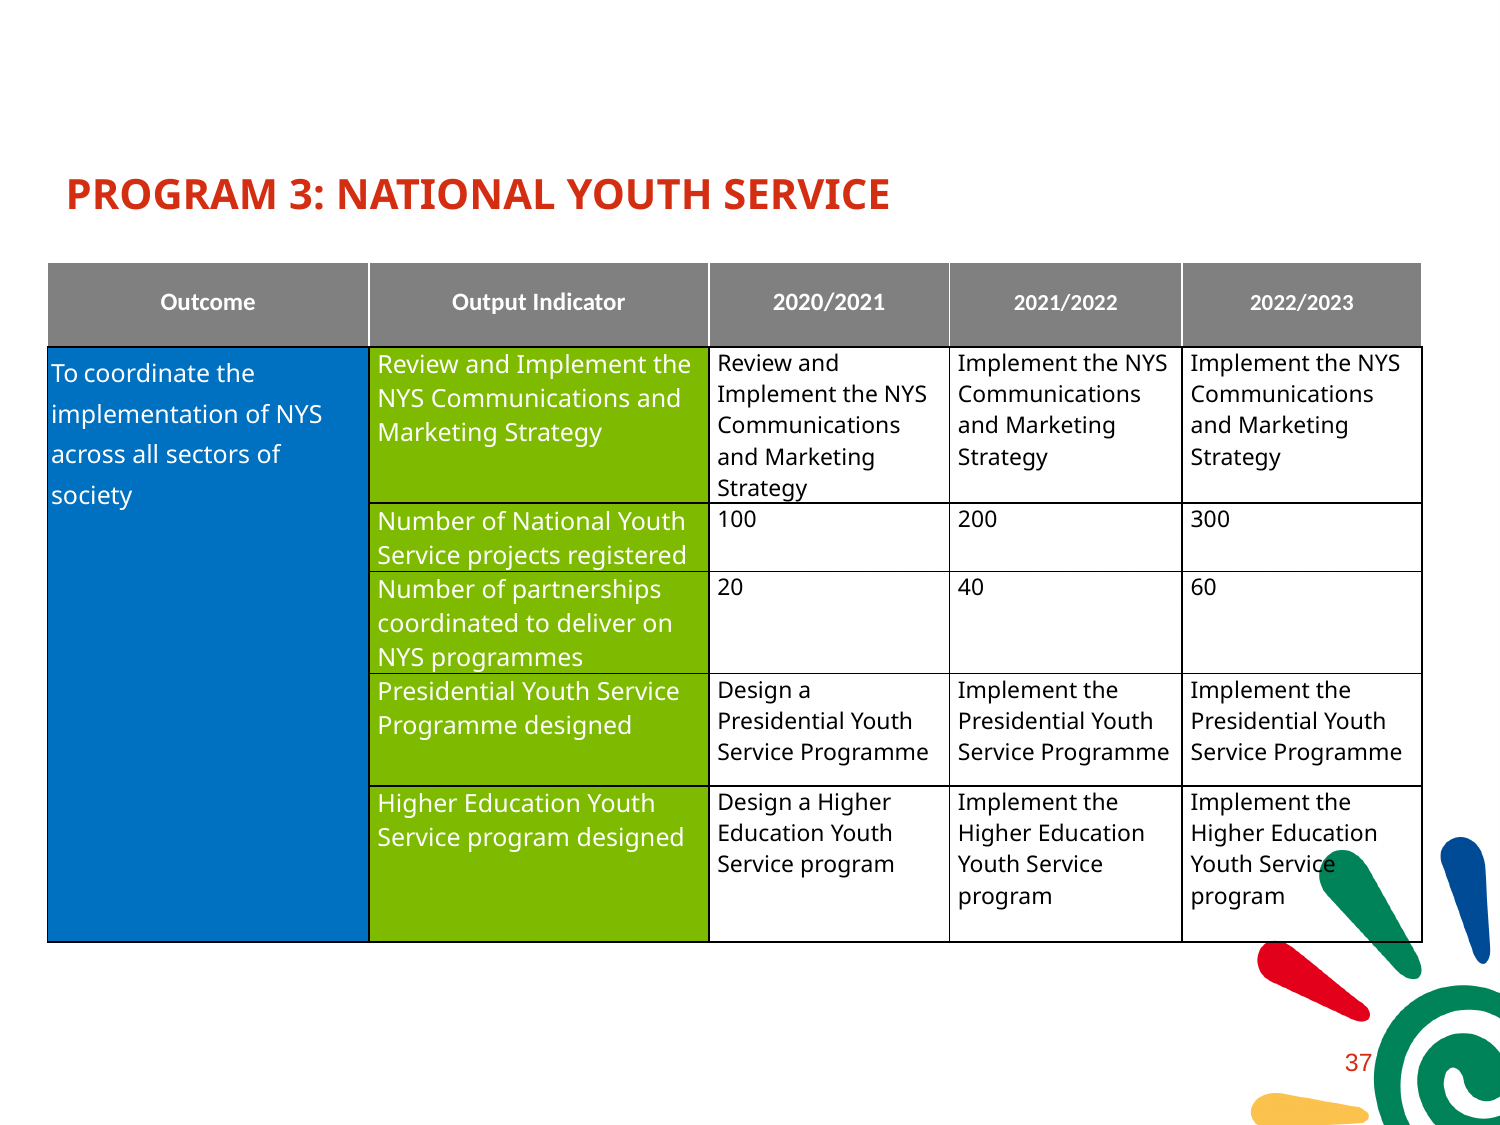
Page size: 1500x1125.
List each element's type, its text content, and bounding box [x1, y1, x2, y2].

table_cell Implement the Presidential Youth Service Programme [950, 674, 1181, 785]
table_cell 200 [950, 504, 1181, 571]
table_cell Implement the Presidential Youth Service Programme [1183, 674, 1421, 785]
slide_number 36 [1060, 1045, 1374, 1077]
table_cell 100 [710, 504, 949, 571]
table_cell 60 [1183, 572, 1421, 673]
table_cell Higher Education Youth Service program designed [370, 787, 708, 941]
table_cell Presidential Youth Service Programme designed [370, 674, 708, 785]
table_cell Implement the NYS Communications and Marketing Strategy [1183, 348, 1421, 502]
table_cell 300 [1183, 504, 1421, 571]
table_header 2022/2023 [1183, 263, 1421, 346]
table_cell Review and Implement the NYS Communications and Marketing Strategy [370, 348, 708, 502]
title PROGRAM 3: NATIONAL YOUTH SERVICE [65, 117, 1191, 218]
table_cell Implement the Higher Education Youth Service program [1183, 787, 1421, 941]
table_header Output Indicator [370, 263, 708, 346]
table_header Outcome [48, 263, 368, 346]
table_cell Implement the NYS Communications and Marketing Strategy [950, 348, 1181, 502]
table_header 2020/2021 [710, 263, 949, 346]
table_cell Implement the Higher Education Youth Service program [950, 787, 1181, 941]
table_cell Review and Implement the NYS Communications and Marketing Strategy [710, 348, 949, 502]
table_cell Number of National Youth Service projects registered [370, 504, 708, 571]
table_cell To coordinate the implementation of NYS across all sectors of society [48, 348, 368, 941]
table_cell 40 [950, 572, 1181, 673]
table_cell Number of partnerships coordinated to deliver on NYS programmes [370, 572, 708, 673]
picture [0, 0, 1500, 1125]
table_cell Design a Presidential Youth Service Programme [710, 674, 949, 785]
table_header 2021/2022 [950, 263, 1181, 346]
table_cell 20 [710, 572, 949, 673]
table_cell Design a Higher Education Youth Service program [710, 787, 949, 941]
